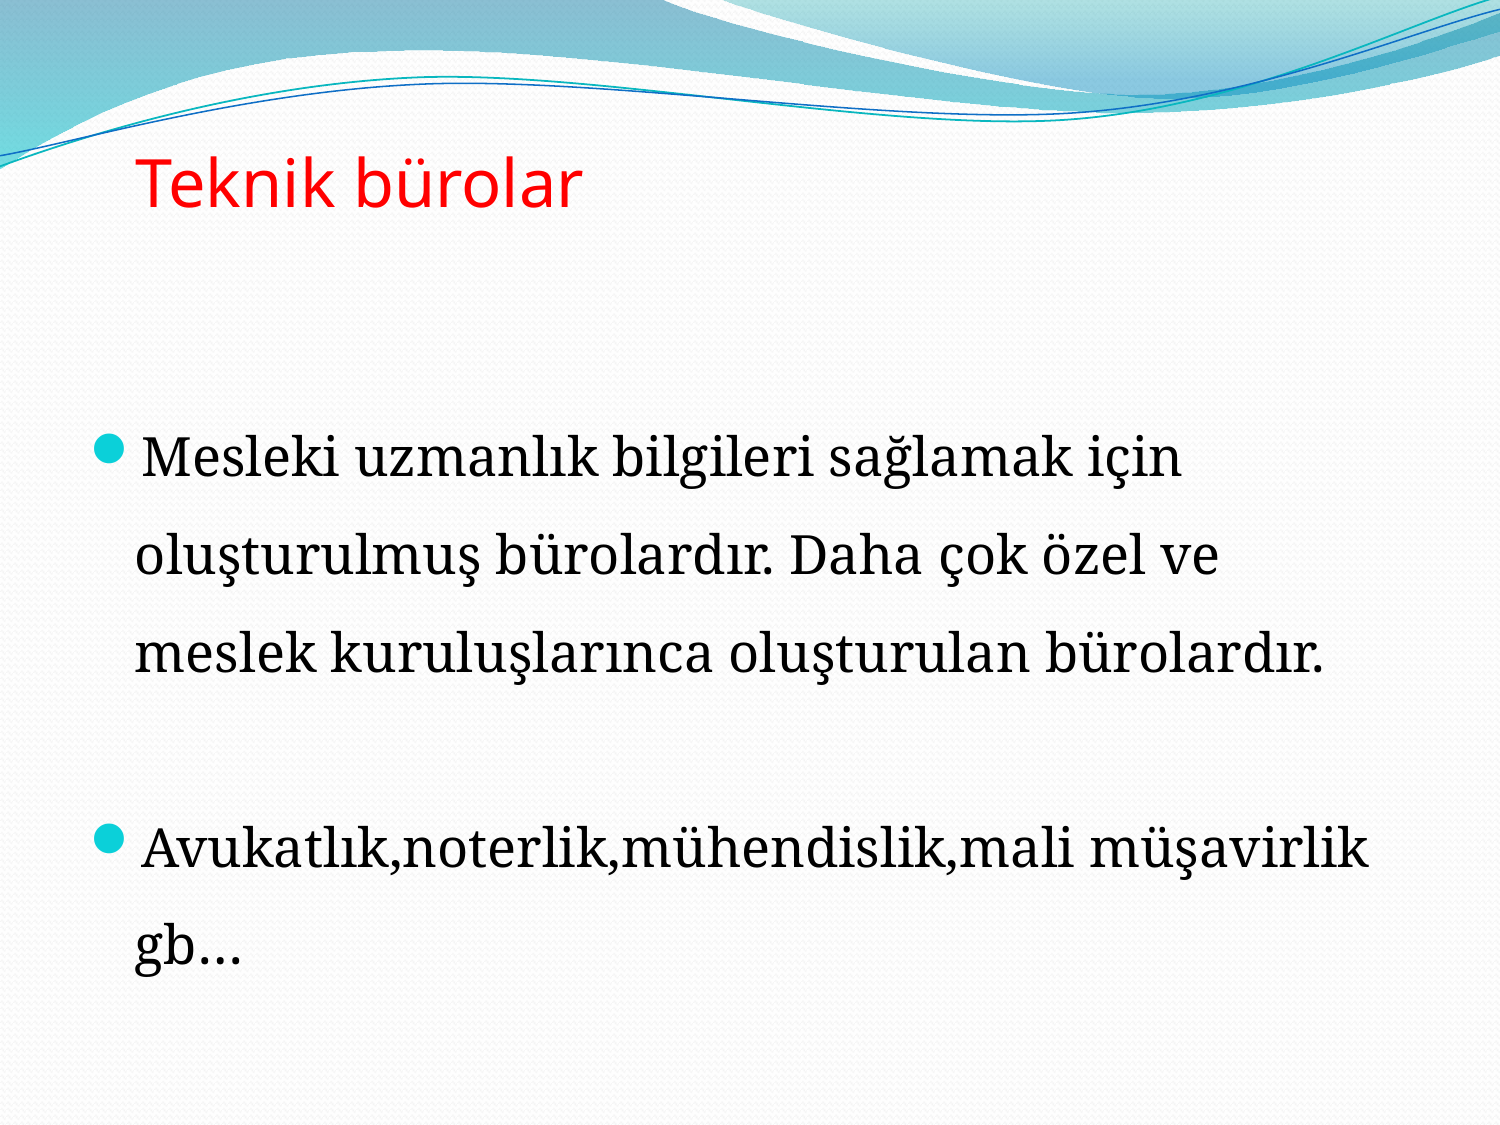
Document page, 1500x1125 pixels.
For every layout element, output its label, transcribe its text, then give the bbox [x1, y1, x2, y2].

list Mesleki uzmanlık bilgileri sağlamak için oluşturulmuş bürolardır. Daha çok özel ve meslek kuruluşlarınca oluşturulan bürolardır. Avukatlık,noterlik,mühendislik,mali müşavirlik gb… [75, 317, 1425, 1038]
title Teknik bürolar [135, 78, 726, 221]
